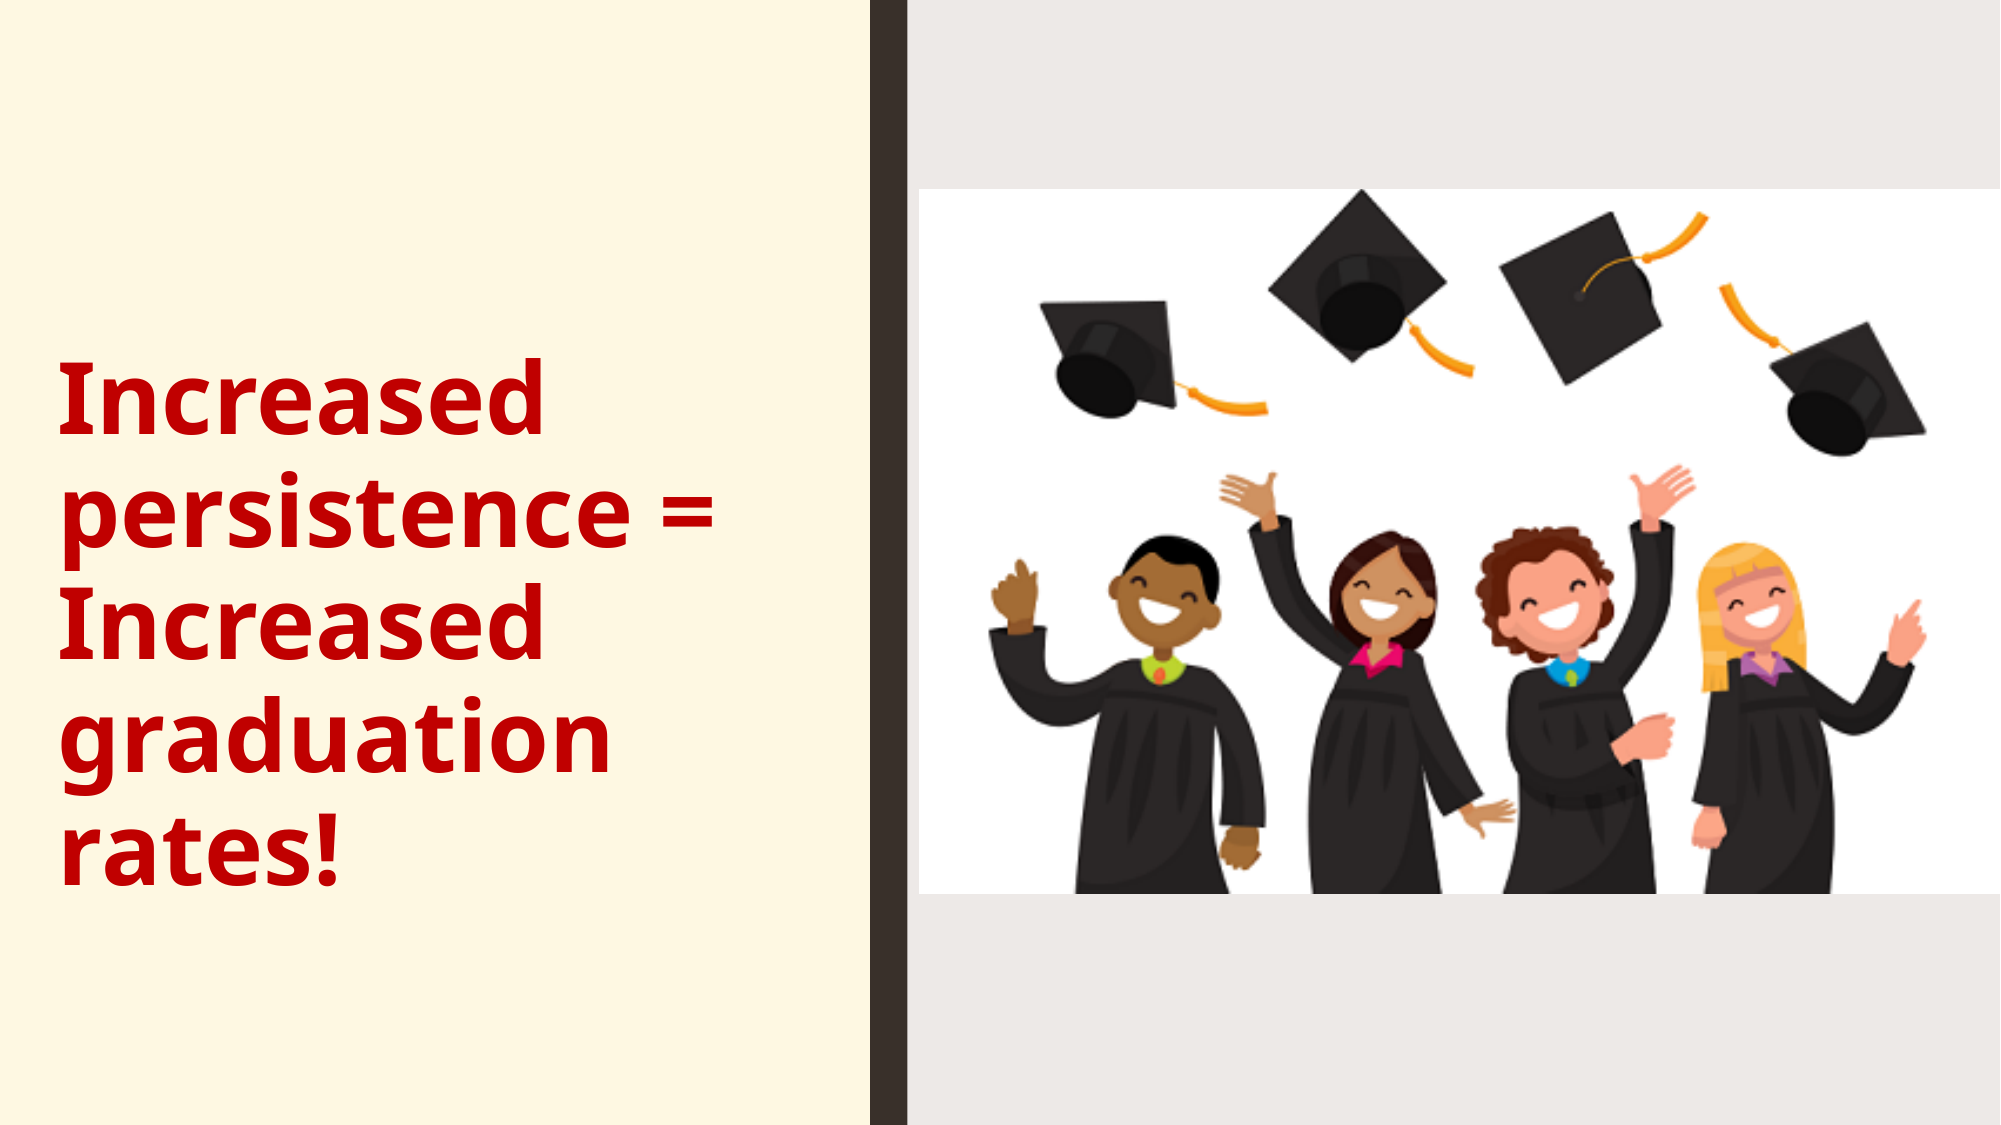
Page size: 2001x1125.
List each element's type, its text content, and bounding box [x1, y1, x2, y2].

picture [919, 189, 2000, 894]
text_box Increased persistence = Increased graduation rates! [42, 336, 848, 840]
